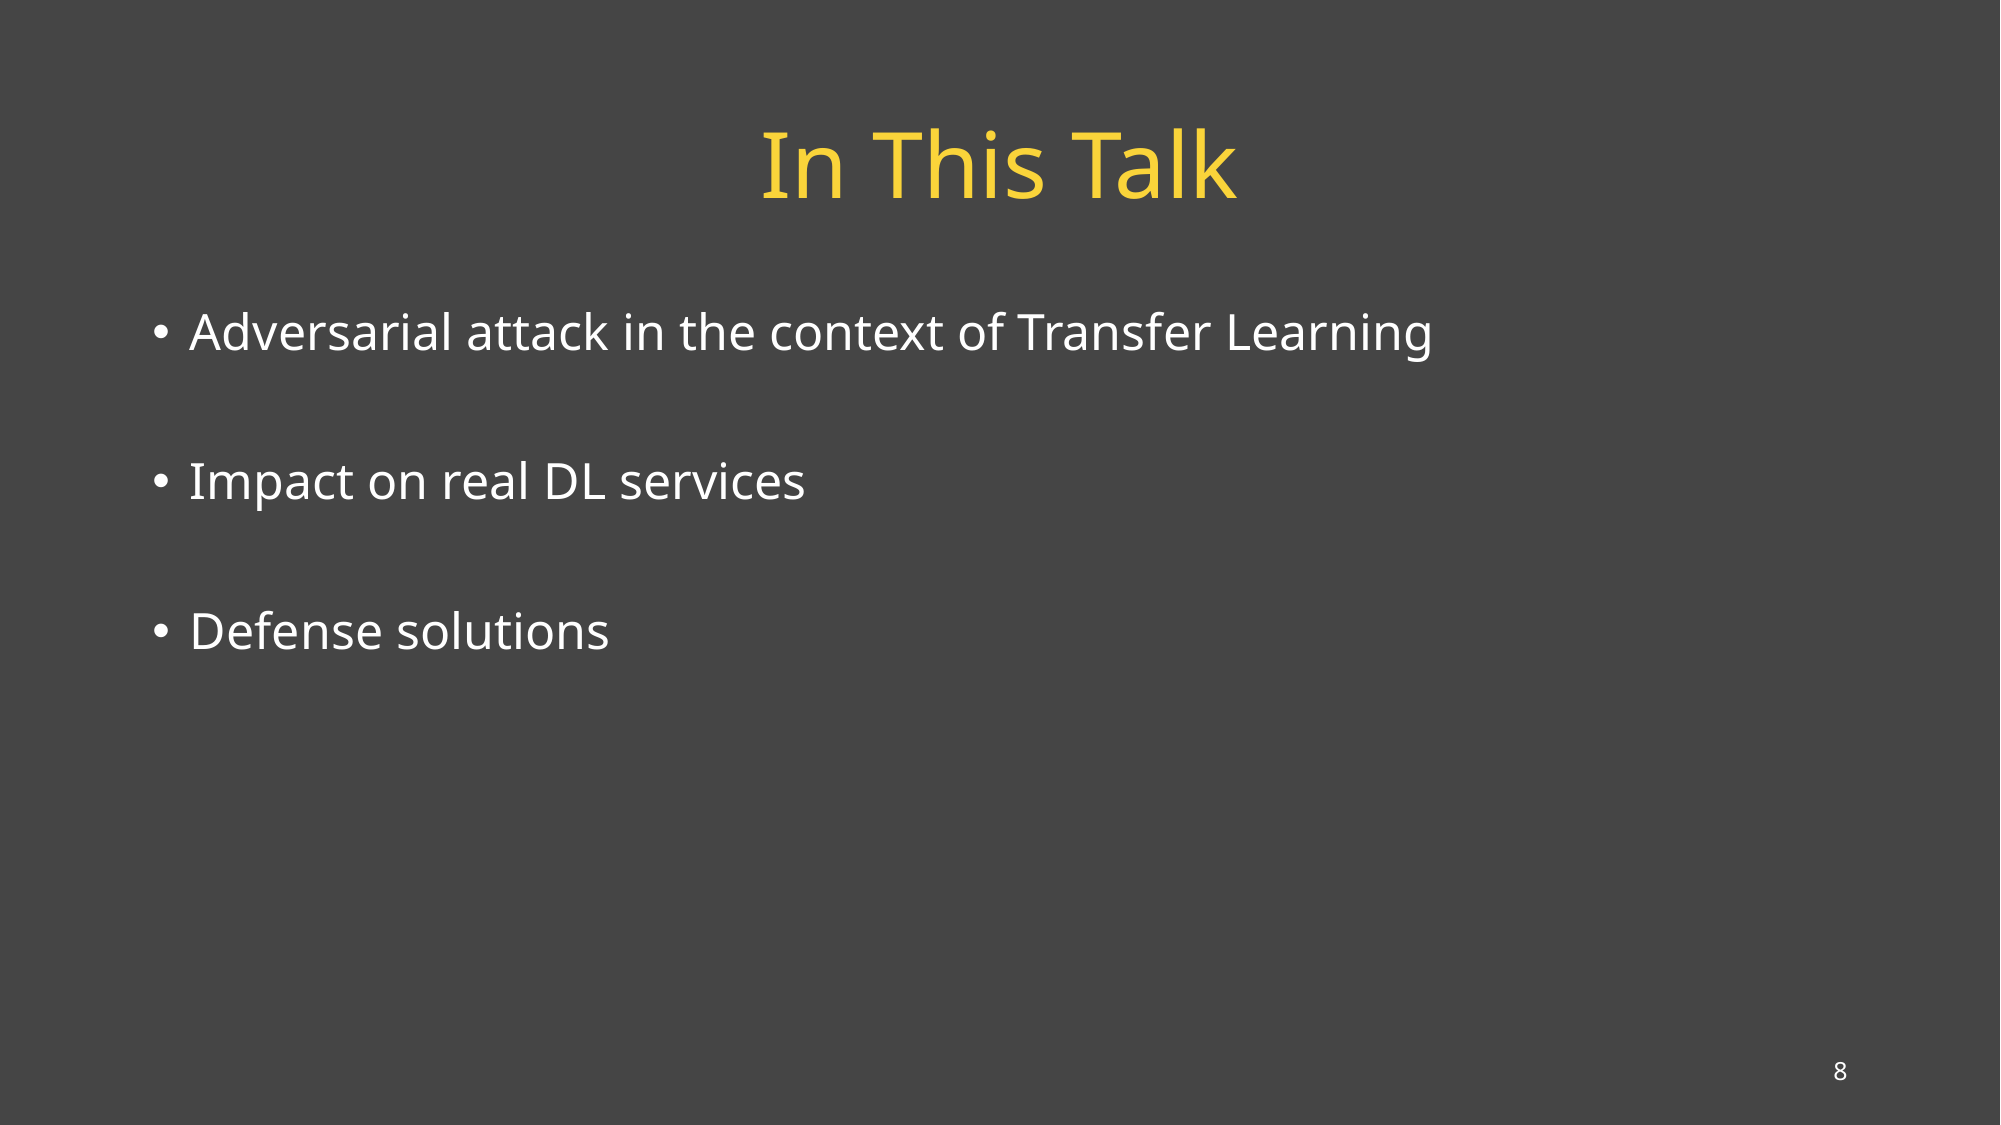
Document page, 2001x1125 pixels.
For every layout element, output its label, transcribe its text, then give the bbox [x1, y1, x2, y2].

list Adversarial attack in the context of Transfer Learning Impact on real DL services Defense solutions [137, 299, 1863, 1014]
title In This Talk [137, 59, 1863, 278]
slide_number 7 [1412, 1042, 1863, 1103]
